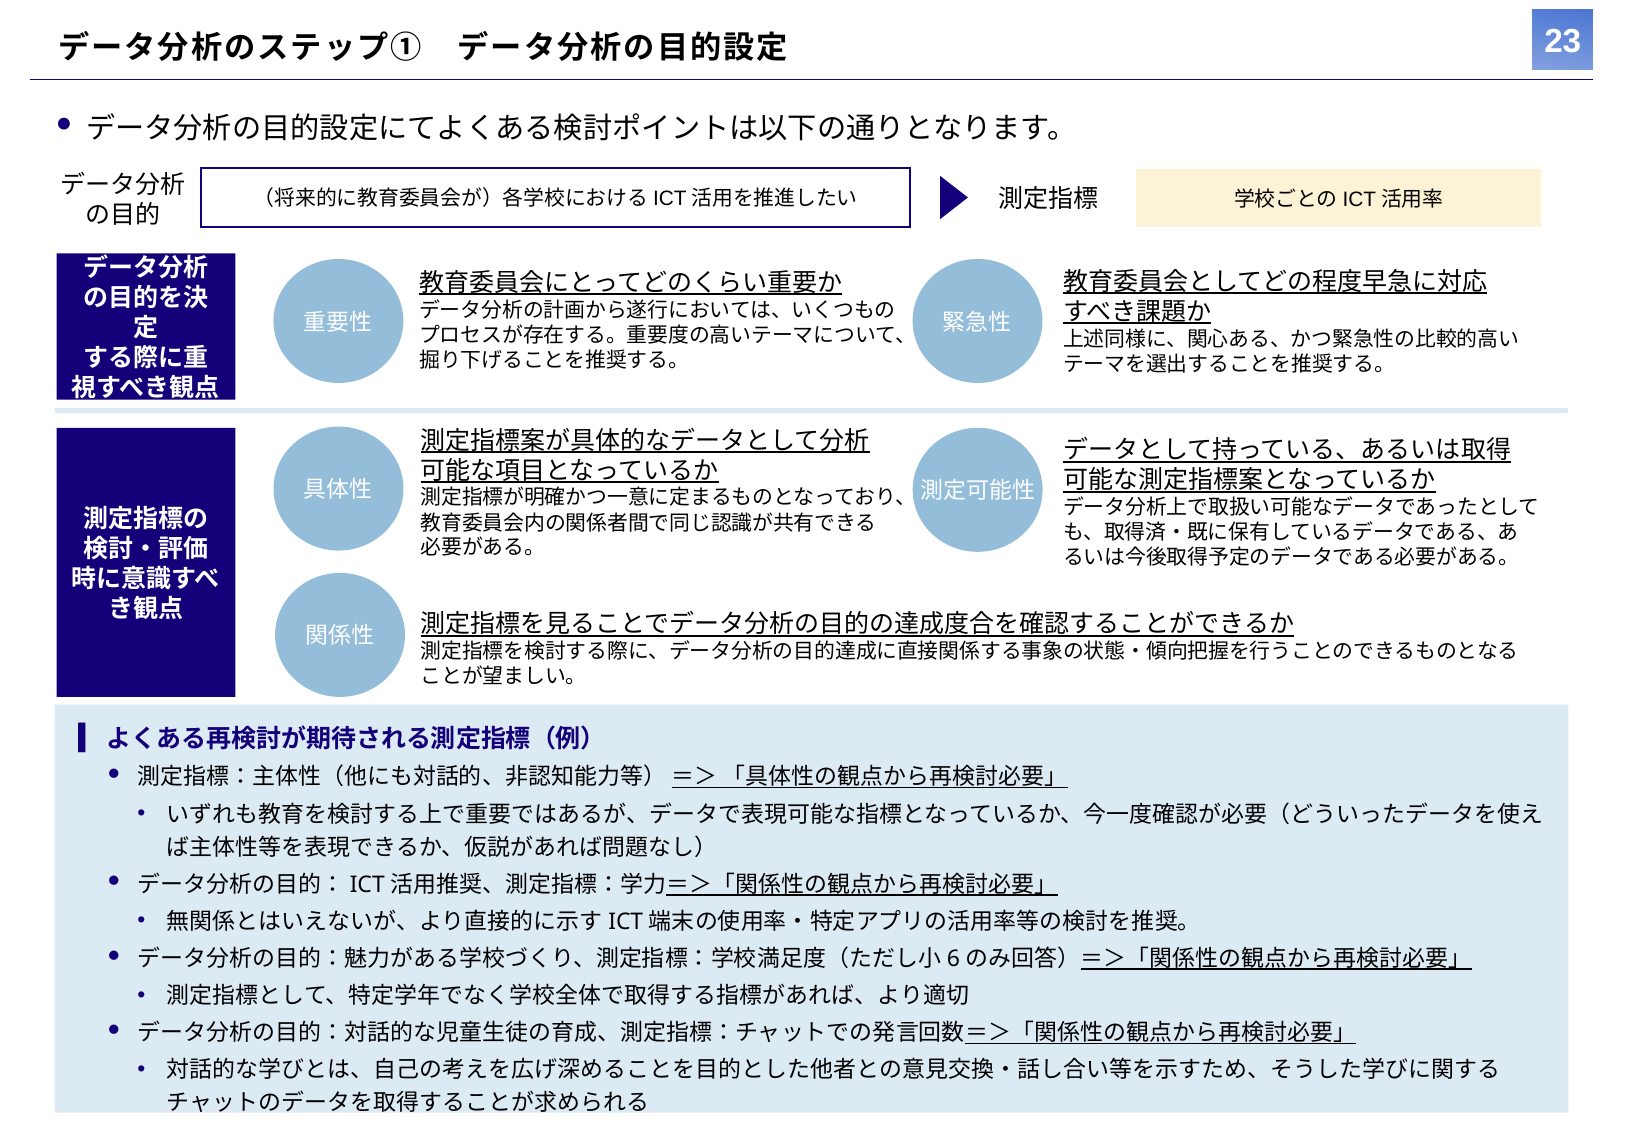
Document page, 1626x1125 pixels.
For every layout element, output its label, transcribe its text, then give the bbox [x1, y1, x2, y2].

list データ分析の目的設定にてよくある検討ポイントは以下の通りとなります。 [56, 102, 1568, 232]
text_box データ分析の目的を決定 する際に重視すべき観点 [55, 252, 236, 401]
text_box 測定可能性 [912, 426, 1044, 553]
text_box データとして持っている、あるいは取得 可能な測定指標案となっているか データ分析上で取扱い可能なデータであったとしても、取得済・既に保有しているデータである、あるいは今後取得予定のデータである必要がある。 [1048, 426, 1554, 576]
text_box データ分析 の目的 [45, 160, 201, 236]
text_box 測定指標 [983, 174, 1114, 220]
text_box 関係性 [274, 571, 405, 698]
text_box 緊急性 [913, 257, 1044, 385]
title データ分析のステップ① データ分析の目的設定 [58, 27, 799, 66]
text_box 測定指標案が具体的なデータとして分析 可能な項目となっているか 測定指標が明確かつ一意に定まるものとなっており、教育委員会内の関係者間で同じ認識が共有できる必要がある。 [405, 416, 912, 567]
text_box 測定指標の 検討・評価時に意識すべき観点 [55, 427, 236, 698]
text_box 教育委員会にとってどのくらい重要か データ分析の計画から遂行においては、いくつものプロセスが存在する。重要度の高いテーマについて、掘り下げることを推奨する。 [404, 258, 913, 379]
text_box 測定指標を見ることでデータ分析の目的の達成度合を確認することができるか 測定指標を検討する際に、データ分析の目的達成に直接関係する事象の状態・傾向把握を行うことのできるものとなる ことが望ましい。 [405, 600, 1569, 696]
text_box 学校ごとのICT活用率 [1135, 168, 1542, 228]
text_box （将来的に教育委員会が）各学校におけるICT活用を推進したい [201, 167, 911, 228]
text_box よくある再検討が期待される測定指標（例） 測定指標：主体性（他にも対話的、非認知能力等） ＝＞ 「具体性の観点から再検討必要」 いずれも教育を検討する上で重要ではあるが、データで表現可能な指標となっているか、今一度確認が必要（どういったデータを使えば主体性等を表現できるか、仮説があれば問題なし） データ分析の目的：ICT活用推奨、測定指標：学力＝＞「関係性の観点から再検討必要」 無関係とはいえないが、より直接的に示すICT端末の使用率・特定アプリの活用率等の検討を推奨。 データ分析の目的：魅力がある学校づくり、測定指標：学校満足度（ただし小6のみ回答）＝＞「関係性の観点から再検討必要」 測定指標として、特定学年でなく学校全体で取得する指標があれば、より適切 データ分析の目的：対話的な児童生徒の育成、測定指標：チャットでの発言回数＝＞「関係性の観点から再検討必要」 対話的な学びとは、自己の考えを広げ深めることを目的とした他者との意見交換・話し合い等を示すため、そうした学びに関するチャットのデータを取得することが求められる [54, 703, 1569, 1114]
text_box [939, 173, 970, 222]
text_box 具体性 [272, 425, 405, 552]
text_box 重要性 [272, 257, 404, 385]
text_box 教育委員会としてどの程度早急に対応 すべき課題か 上述同様に、関心ある、かつ緊急性の比較的高いテーマを選出することを推奨する。 [1048, 257, 1557, 383]
